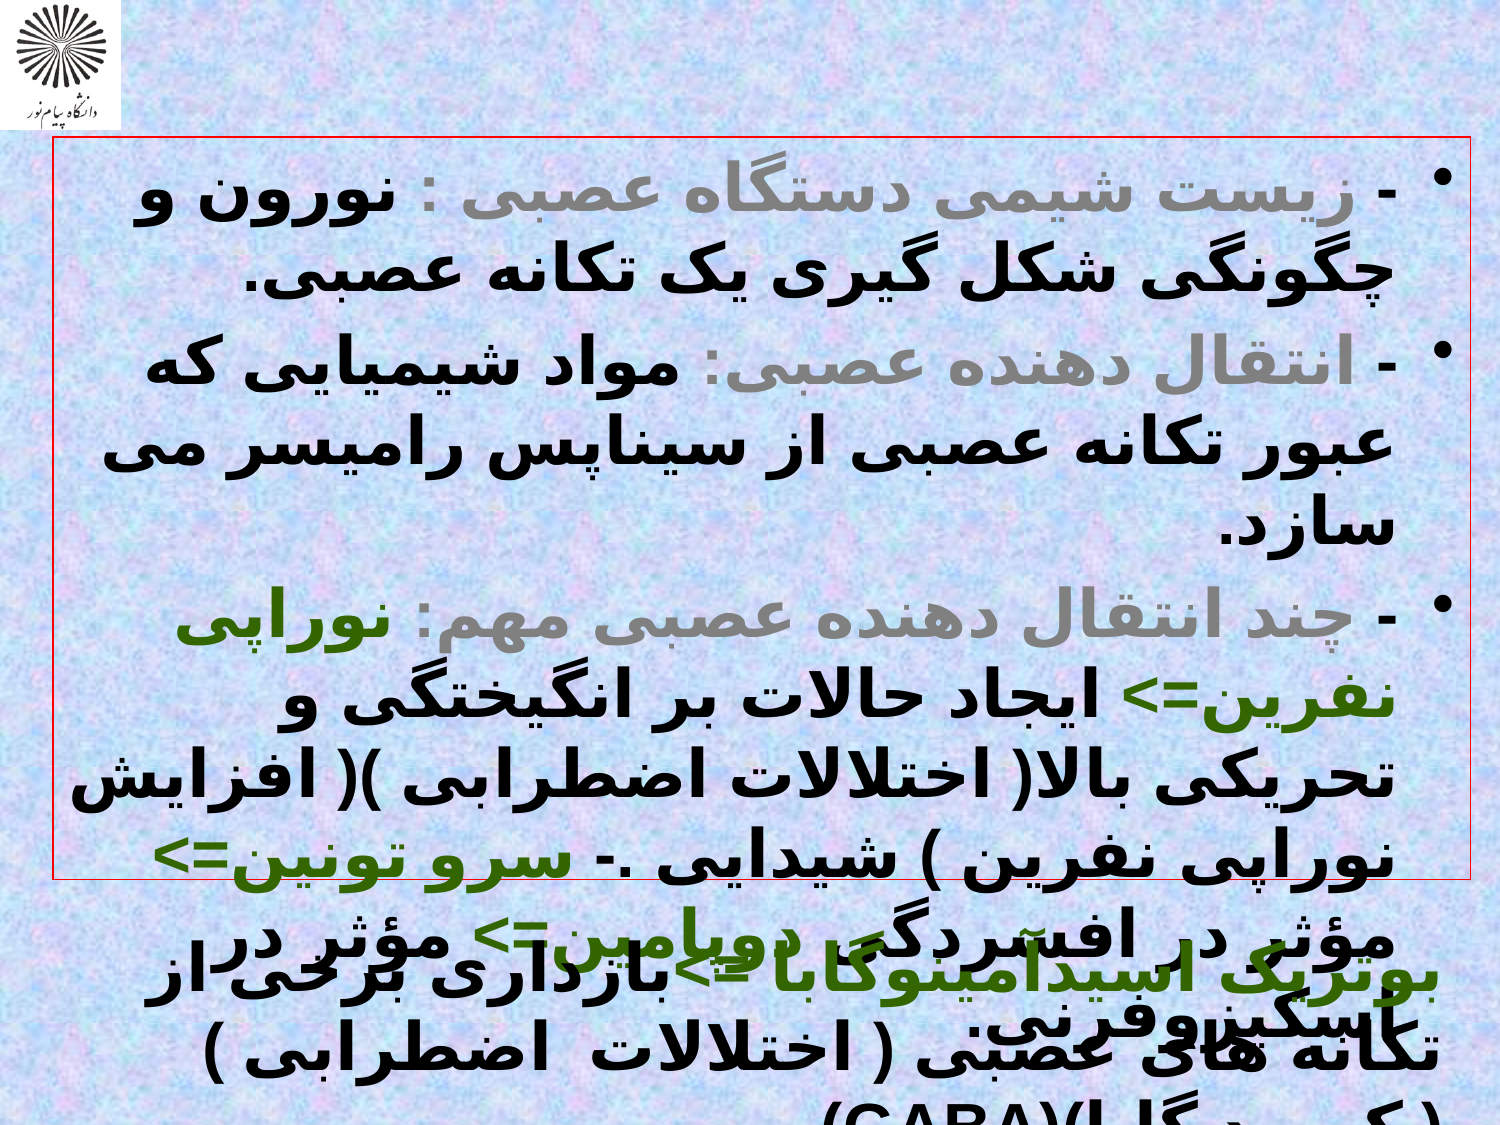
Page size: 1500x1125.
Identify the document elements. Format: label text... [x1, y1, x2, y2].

text_box بوتریک اسیدآمینوگابا =>بازداری برخی از تکانه های عصبی ( اختلالات اضطرابی )( کمبود گابا)(GABA) [53, 916, 1459, 1125]
picture [0, 0, 1500, 1125]
list - زیست شیمی دستگاه عصبی : نورون و چگونگی شکل گیری یک تکانه عصبی. - انتقال دهنده عصبی: مواد شیمیایی که عبور تکانه عصبی از سیناپس رامیسر می سازد. - چند انتقال دهنده عصبی مهم: نوراپی نفرین=> ایجاد حالات بر انگیختگی و تحریکی بالا( اختلالات اضطرابی )( افزایش نوراپی نفرین ) شیدایی .- سرو تونین=> مؤثر در افسردگی دوپامین=> مؤثر در اسکیزوفرنی. [52, 136, 1471, 880]
